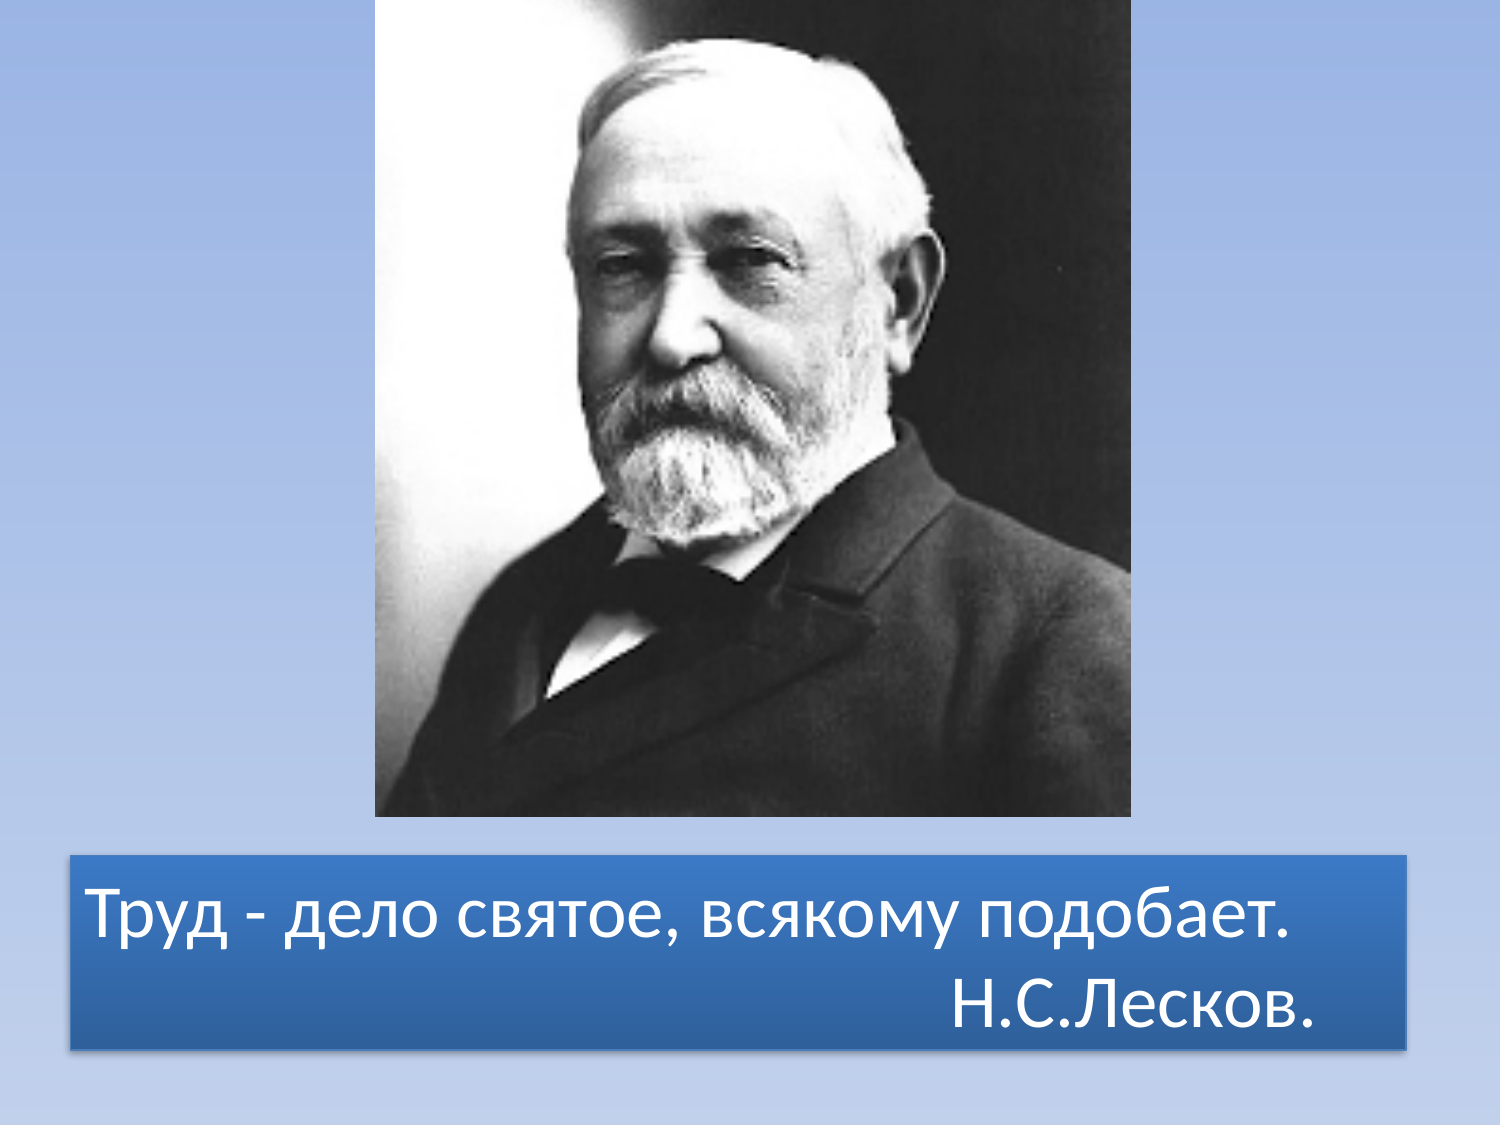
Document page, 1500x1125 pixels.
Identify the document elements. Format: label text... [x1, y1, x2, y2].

text_box Труд - дело святое, всякому подобает. Н.С.Лесков. [70, 855, 1407, 1051]
picture [374, 0, 1132, 817]
